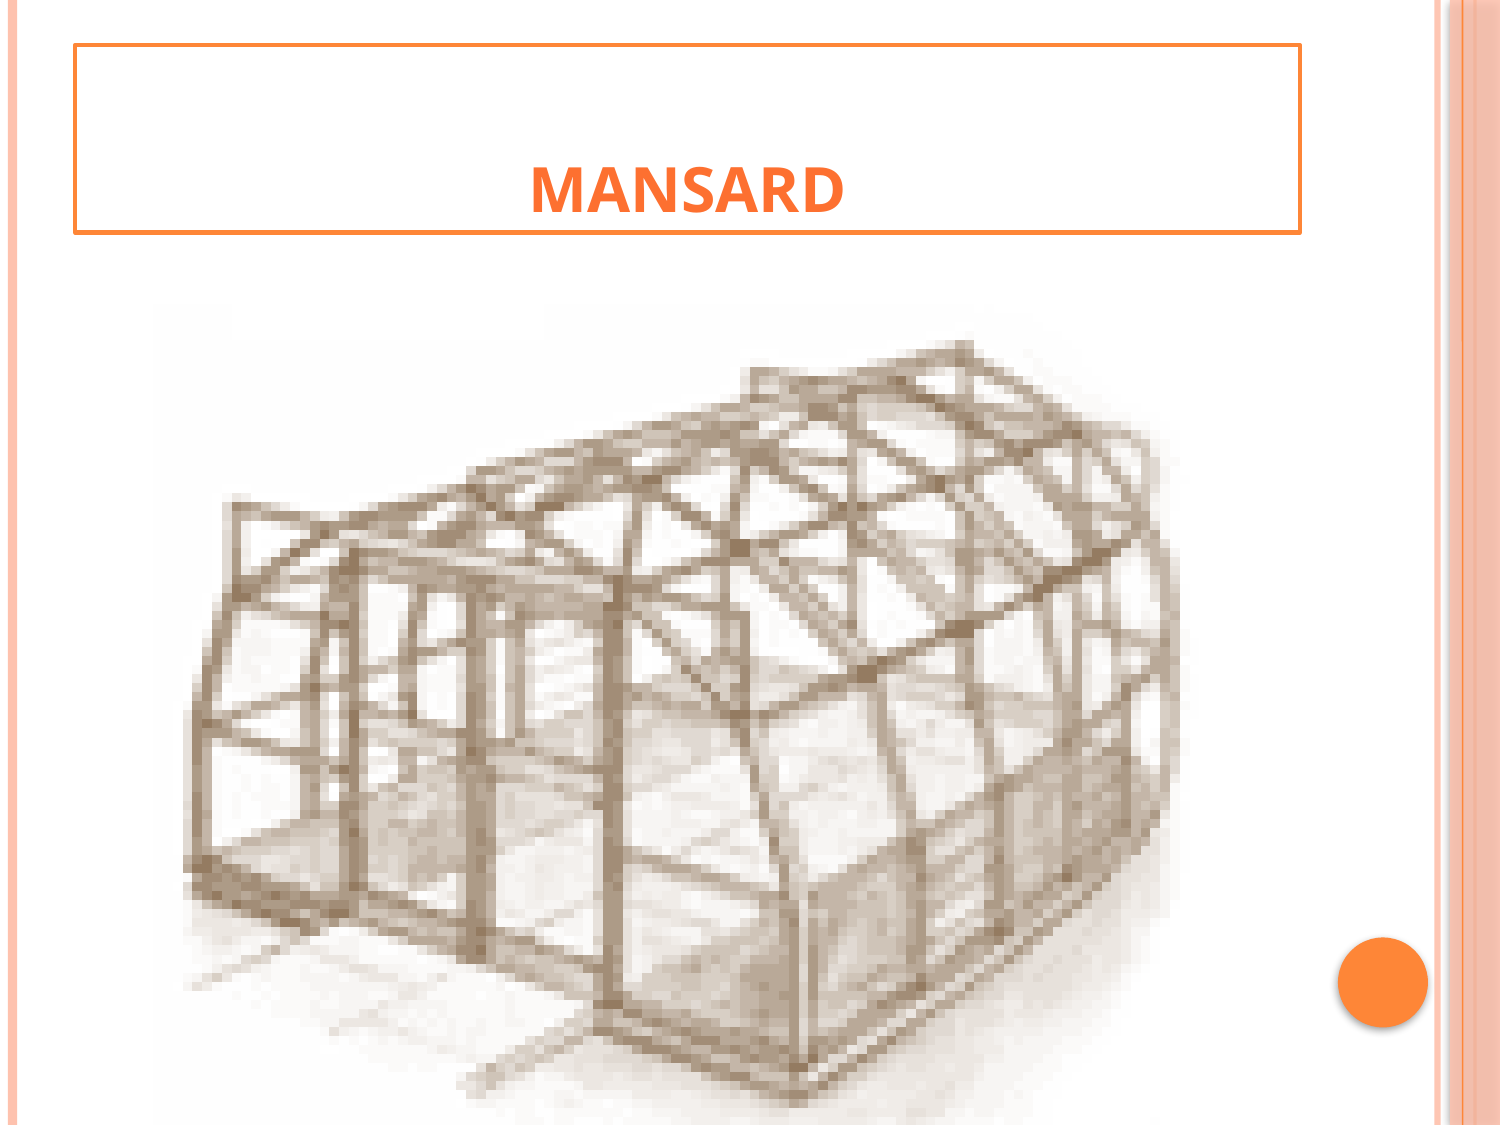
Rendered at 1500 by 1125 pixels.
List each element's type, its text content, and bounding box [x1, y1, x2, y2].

title Mansard [73, 43, 1302, 235]
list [104, 304, 1278, 1125]
